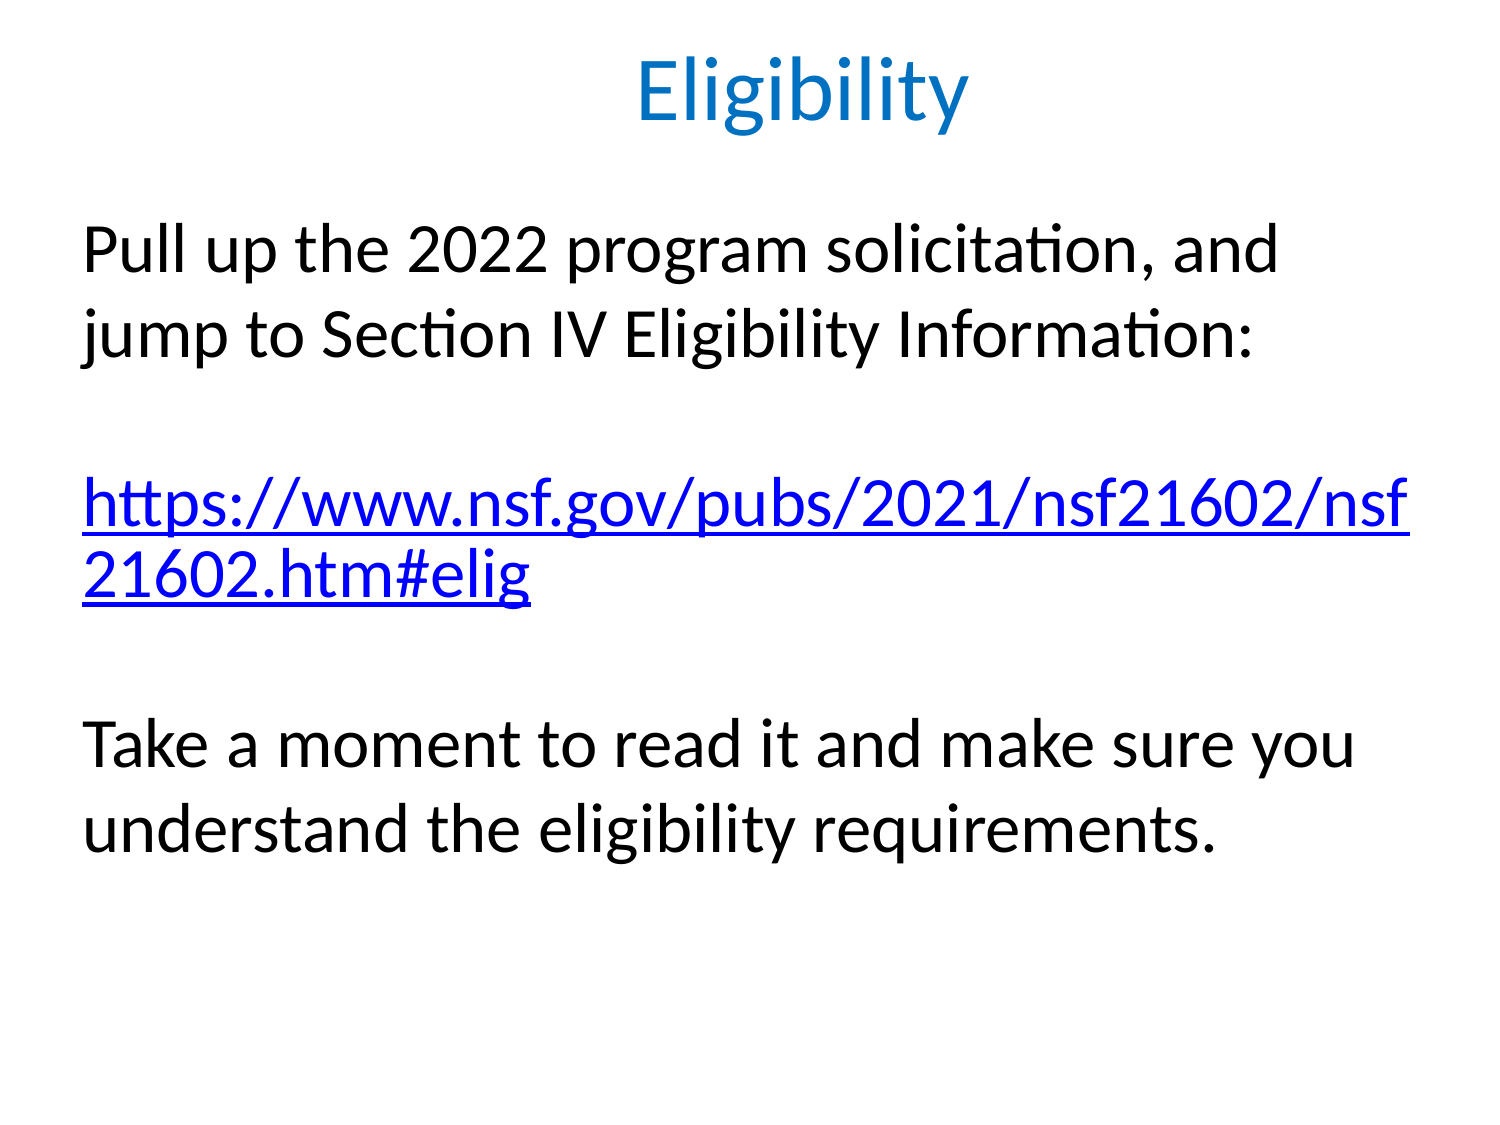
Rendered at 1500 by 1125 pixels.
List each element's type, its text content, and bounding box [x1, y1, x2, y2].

title Eligibility [77, 28, 1423, 217]
text_box Pull up the 2022 program solicitation, and jump to Section IV Eligibility Information: https://www.nsf.gov/pubs/2021/nsf21602/nsf21602.htm#elig Take a moment to read it and make sure you understand the eligibility requirements. [80, 201, 1441, 939]
